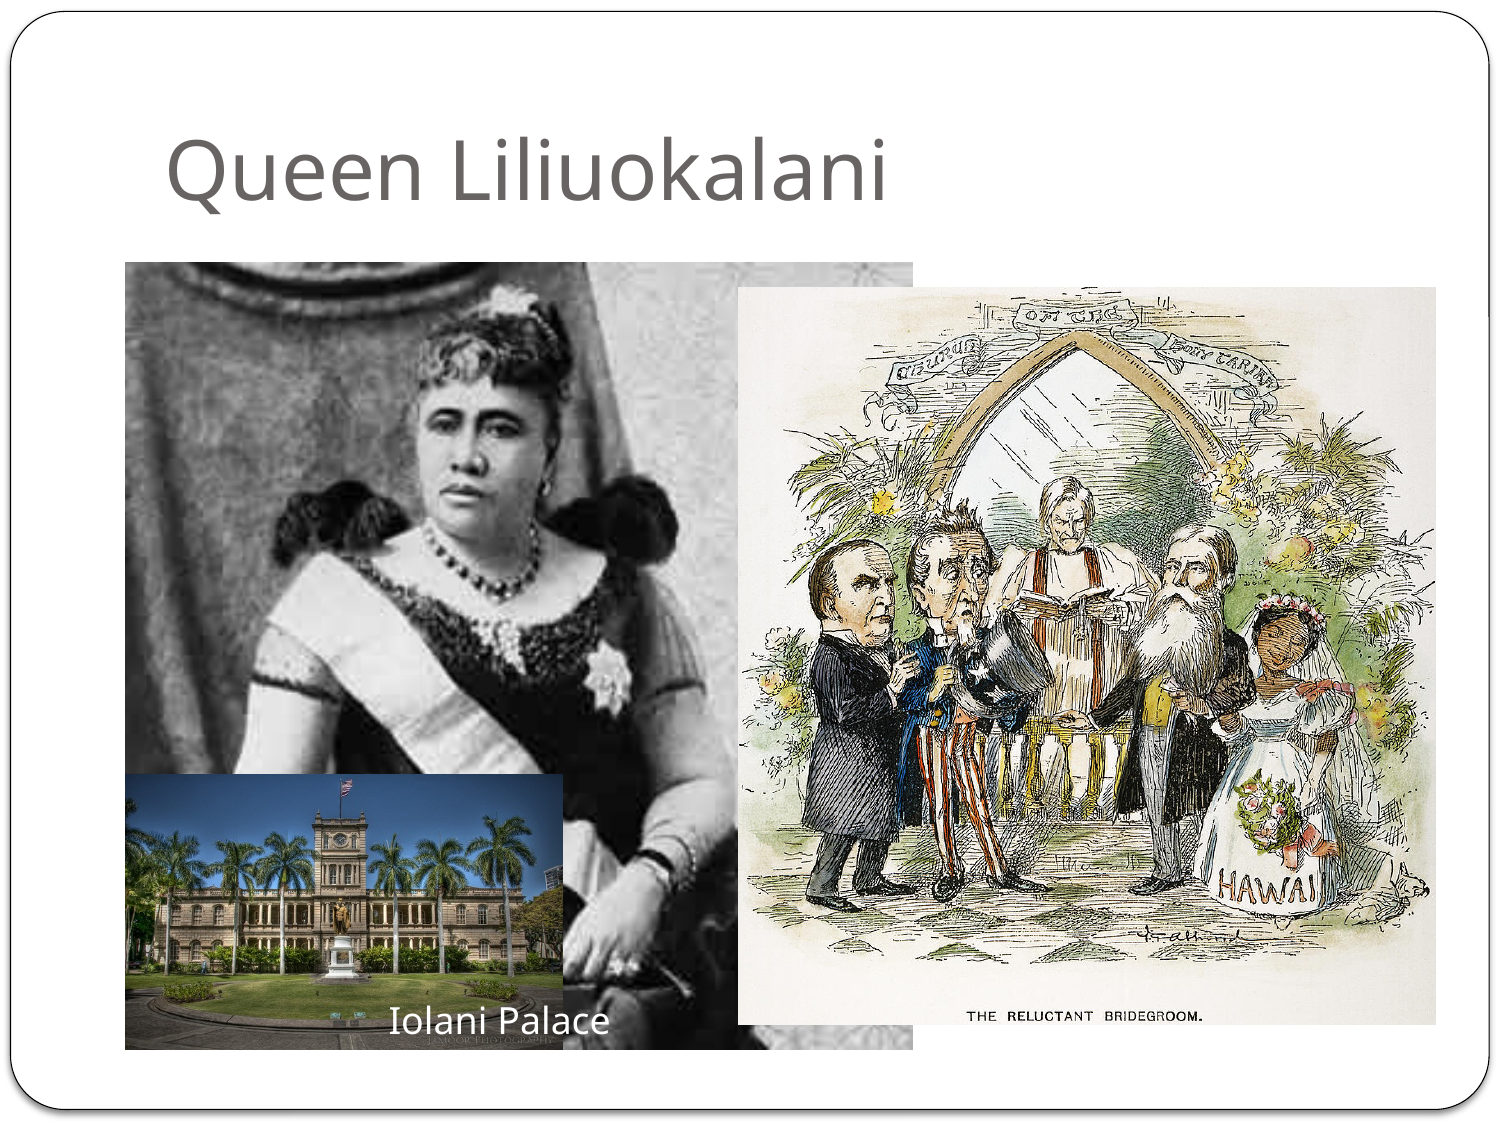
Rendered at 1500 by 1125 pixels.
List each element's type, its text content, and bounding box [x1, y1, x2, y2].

picture [124, 774, 563, 1051]
title Queen Liliuokalani [150, 45, 1425, 233]
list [124, 262, 913, 1051]
picture [737, 287, 1436, 1026]
